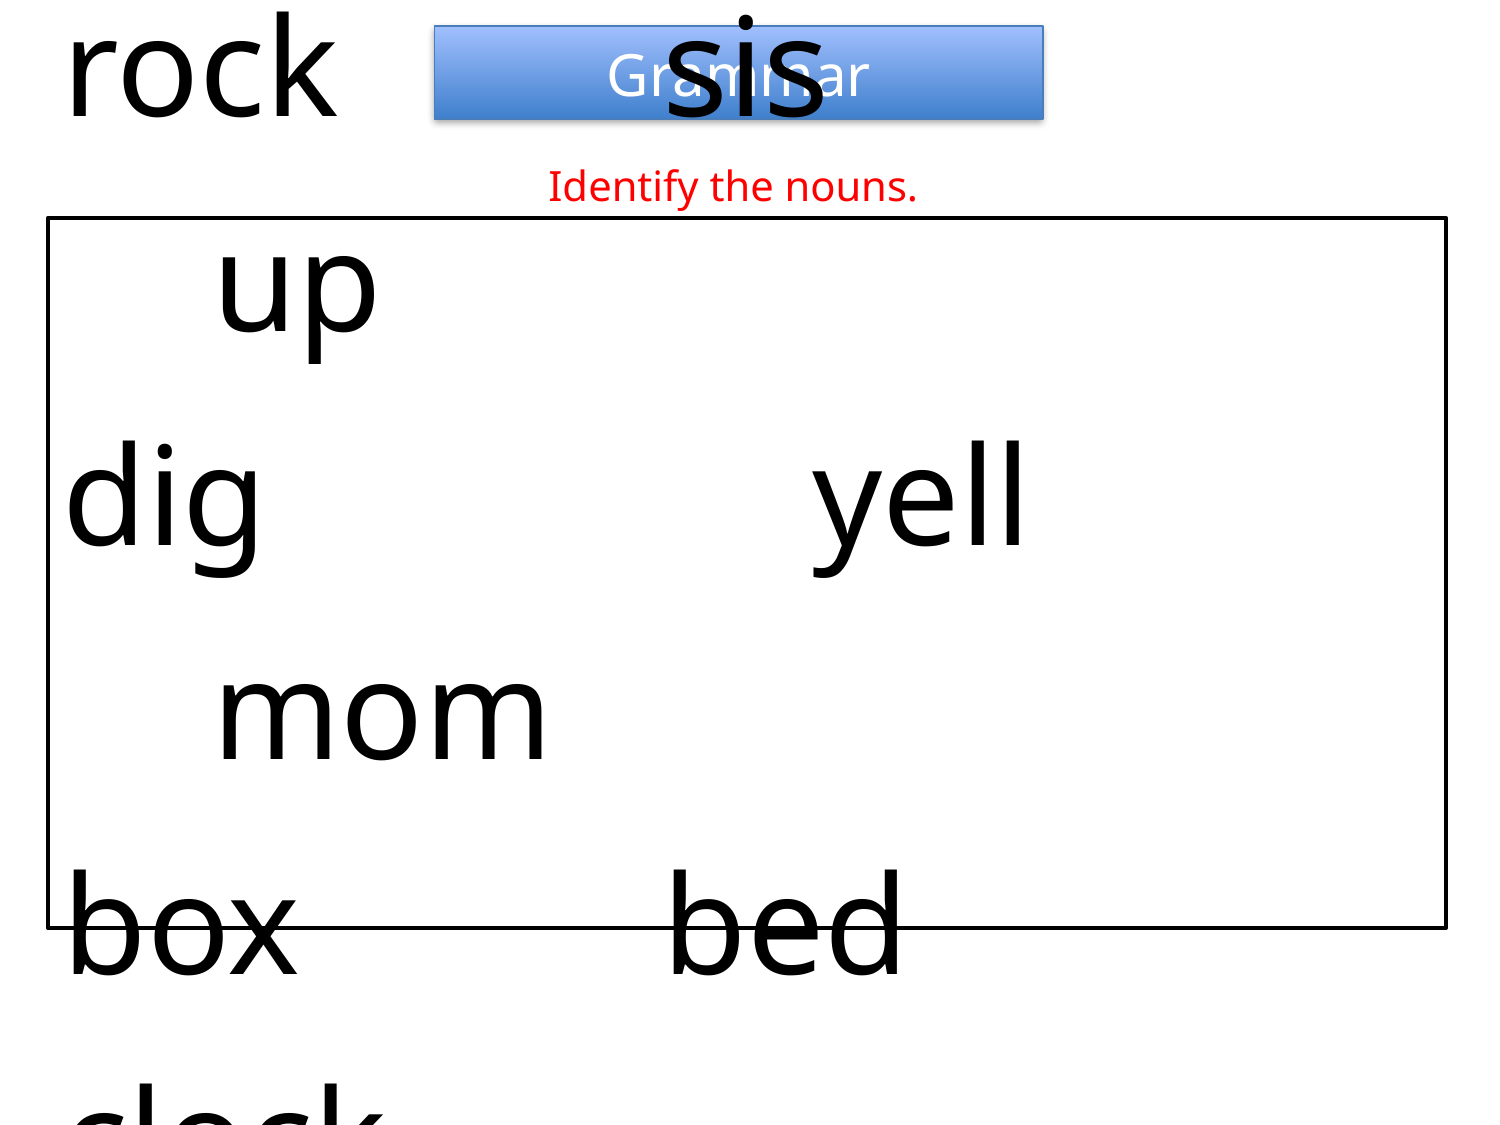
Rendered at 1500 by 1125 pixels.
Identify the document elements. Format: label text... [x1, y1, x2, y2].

text_box Grammar [434, 25, 1044, 120]
text_box Identify the nouns. [20, 152, 1446, 218]
text_box rock sis up dig yell mom box bed clock [46, 216, 1448, 930]
